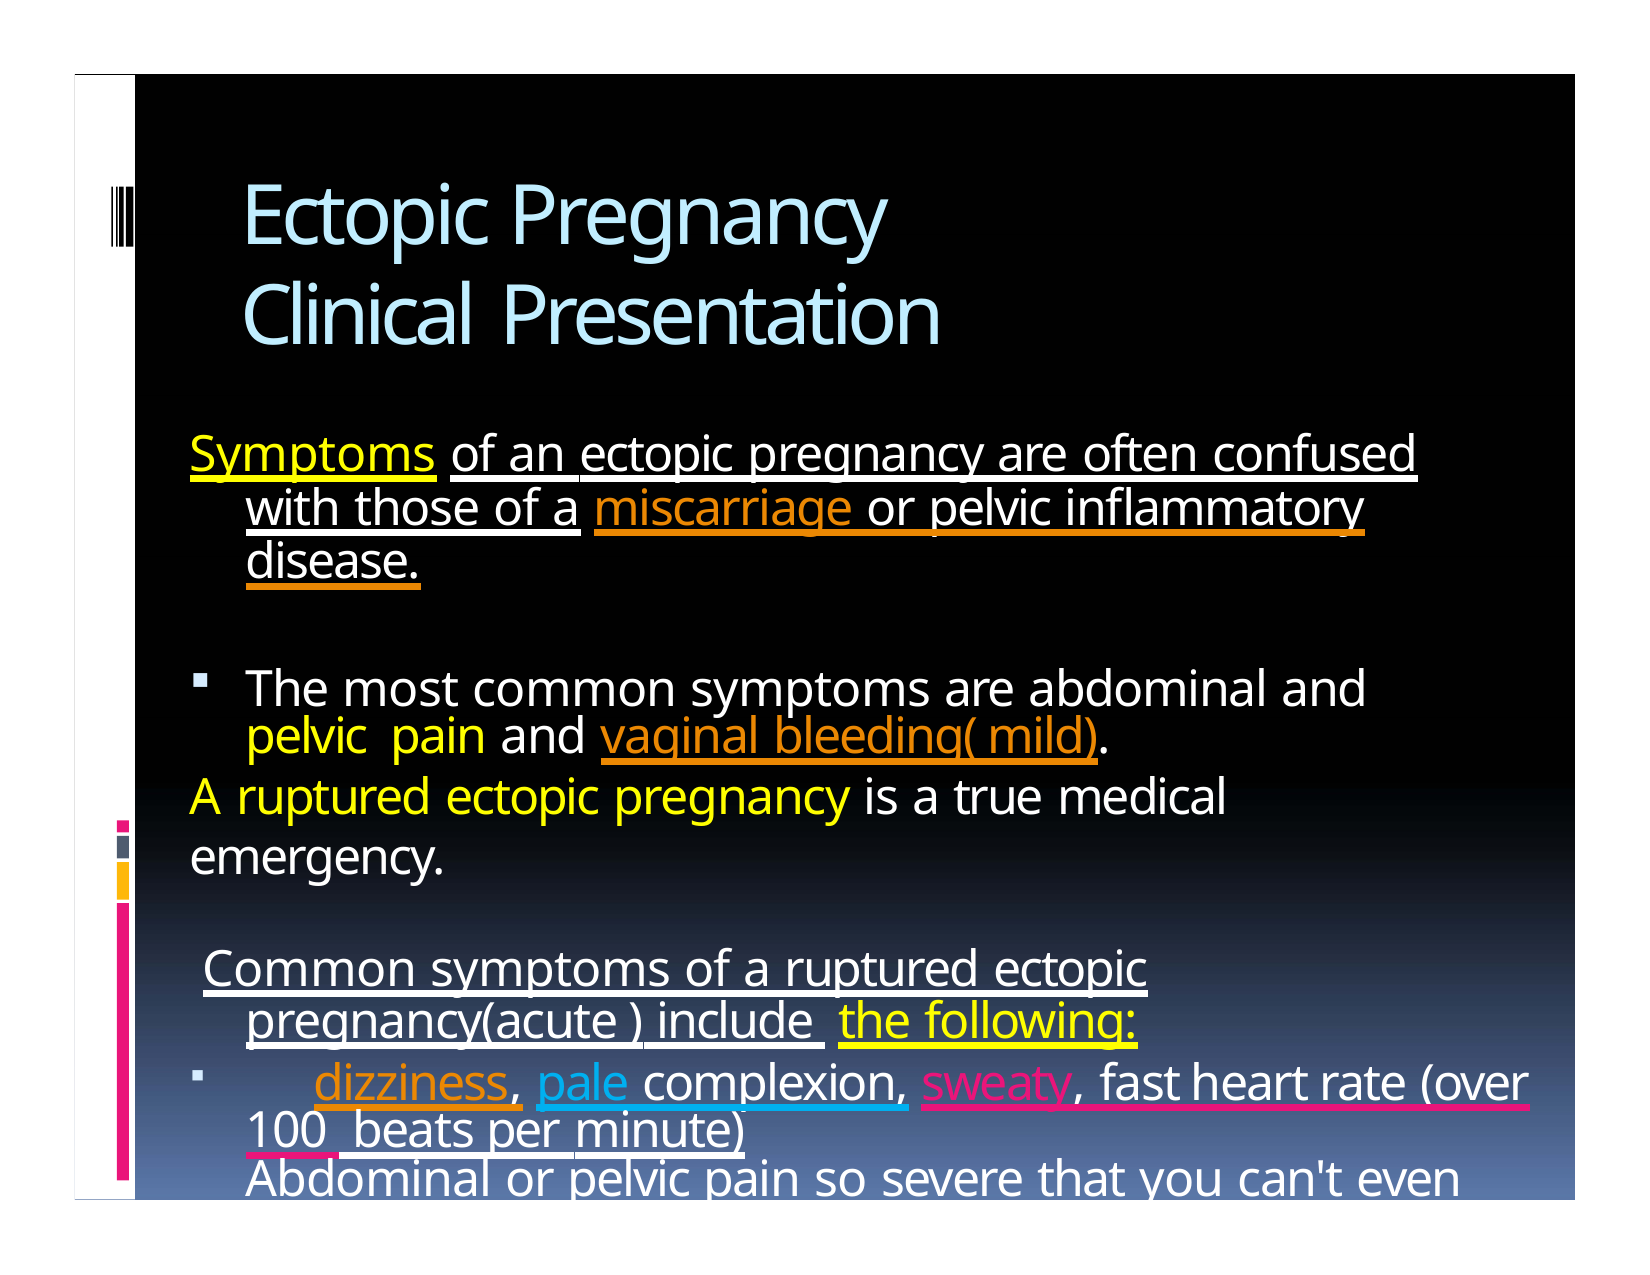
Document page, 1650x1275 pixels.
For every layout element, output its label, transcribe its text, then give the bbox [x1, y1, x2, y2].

title Ectopic Pregnancy Clinical Presentation [237, 159, 1012, 374]
picture [74, 74, 1575, 1200]
text_box Symptoms of an ectopic pregnancy are often confused with those of a miscarriage or pelvic inflammatory disease. The most common symptoms are abdominal and pelvic pain and vaginal bleeding( mild). A ruptured ectopic pregnancy is a true medical emergency. Common symptoms of a ruptured ectopic pregnancy(acute ) include the following: dizziness, pale complexion, sweaty, fast heart rate (over 100 beats per minute) Abdominal or pelvic pain so severe that you can't even stand up [187, 424, 1550, 1254]
